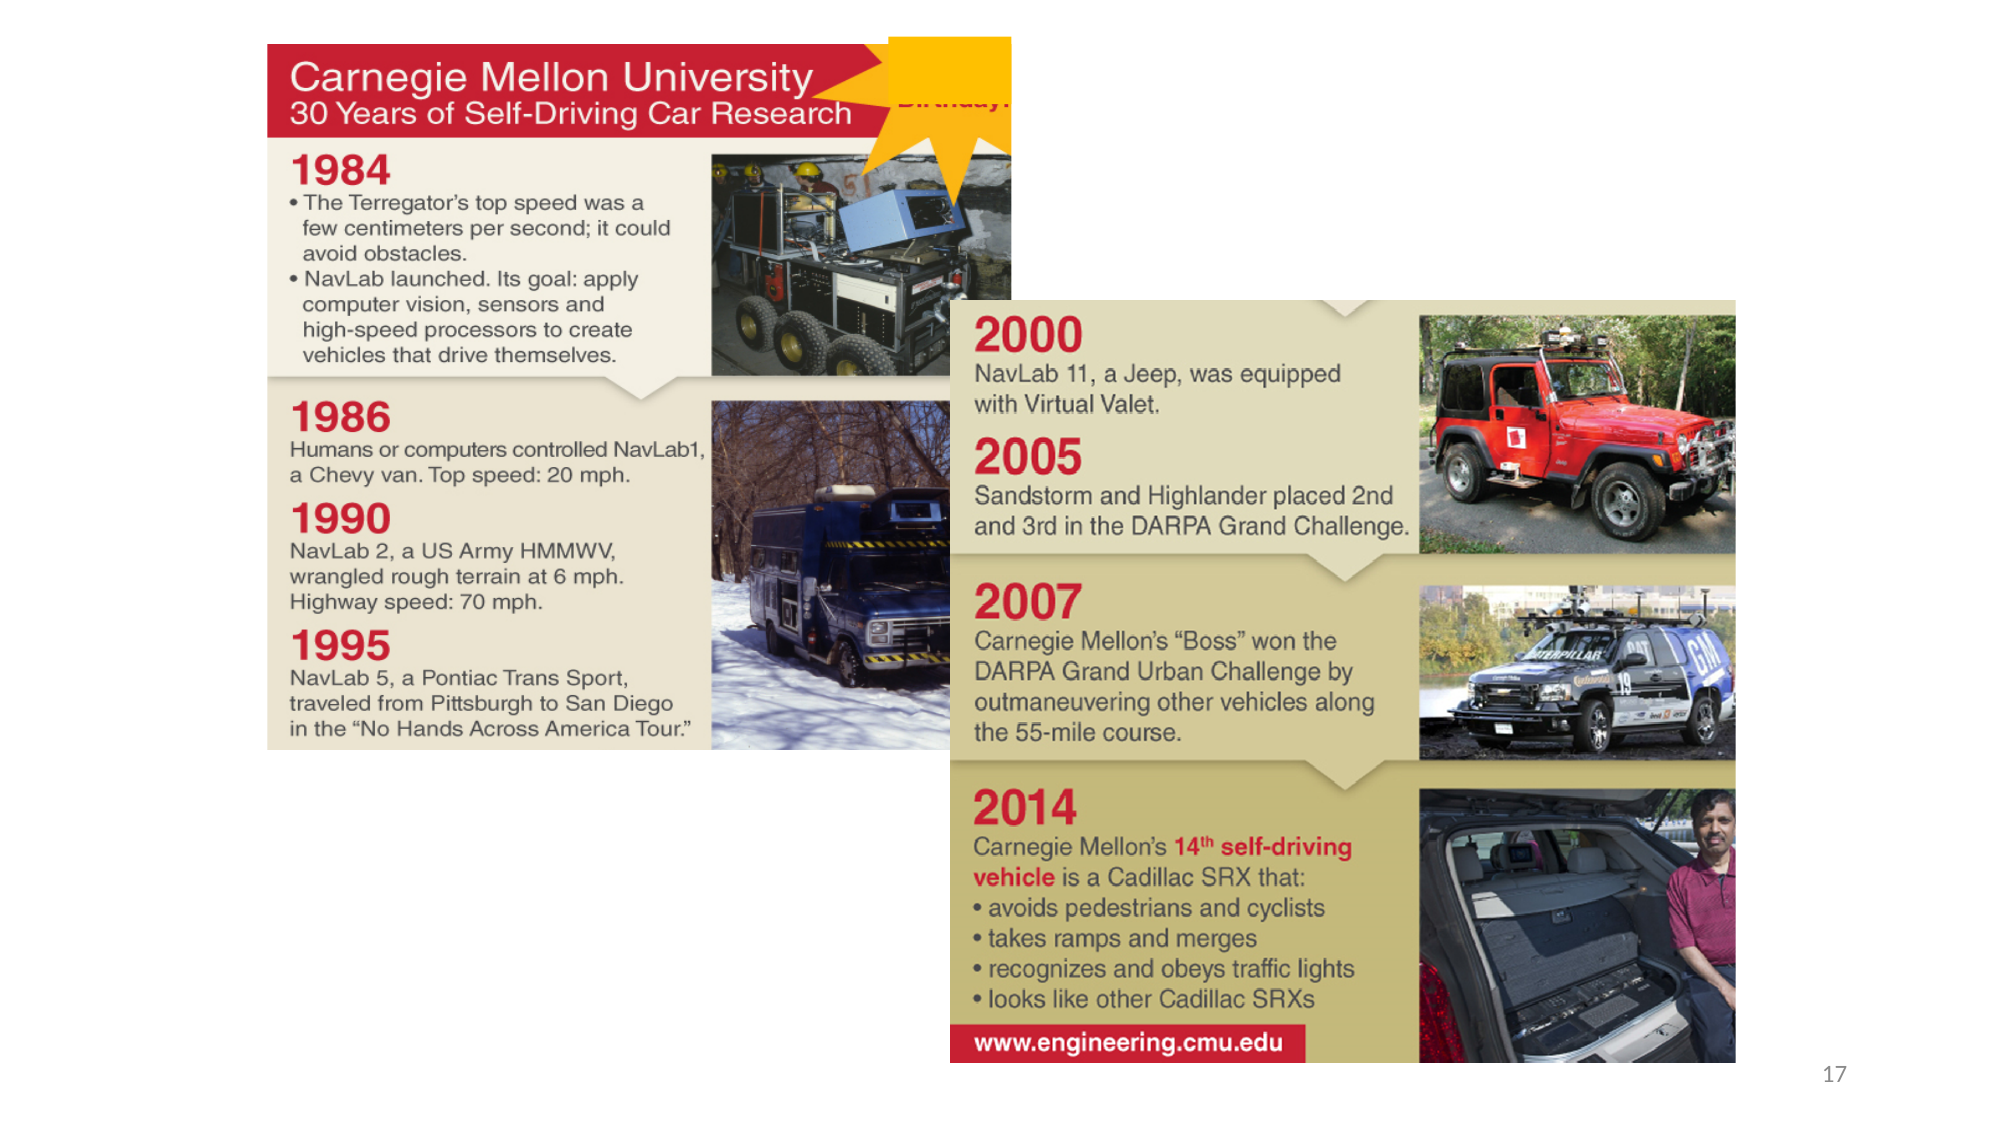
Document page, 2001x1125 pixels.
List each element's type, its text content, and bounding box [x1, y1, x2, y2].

text_box [887, 36, 1012, 44]
slide_number 17 [1412, 1042, 1863, 1103]
picture [267, 44, 1736, 1063]
